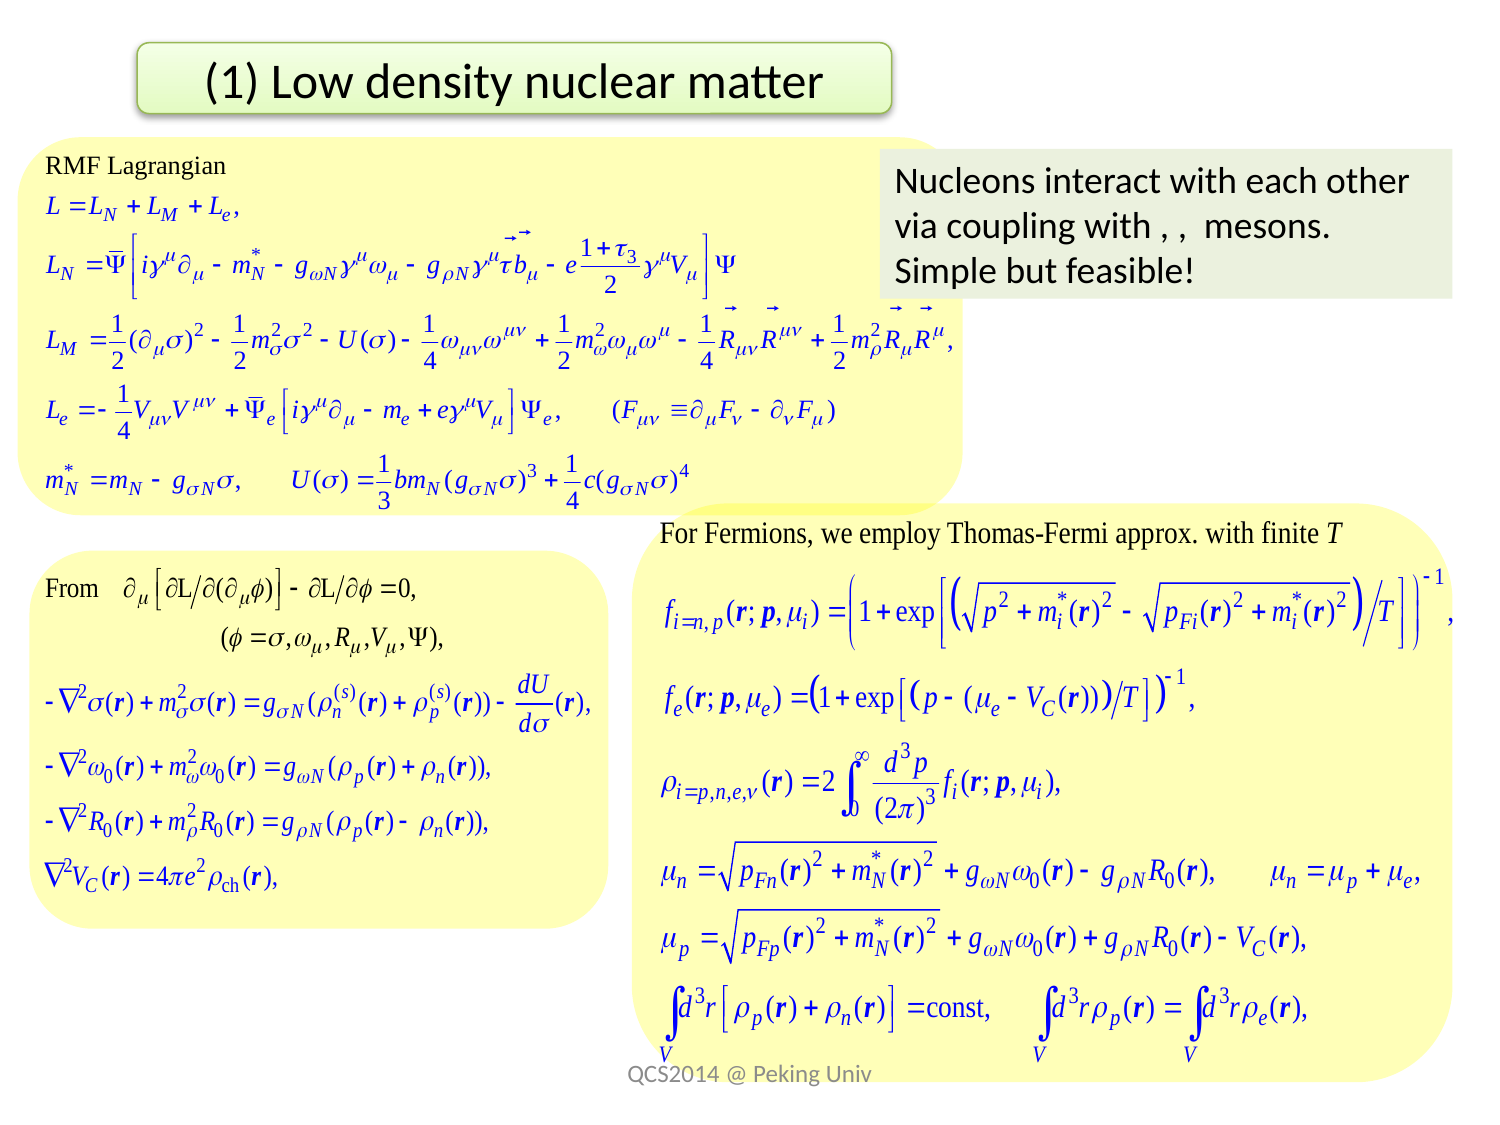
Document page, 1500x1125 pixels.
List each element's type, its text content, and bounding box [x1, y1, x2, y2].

text_box (1) Low density nuclear matter [136, 41, 893, 115]
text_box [29, 550, 609, 929]
footer QCS2014 @ Peking Univ [512, 1042, 988, 1103]
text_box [17, 136, 963, 516]
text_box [631, 503, 1459, 1083]
